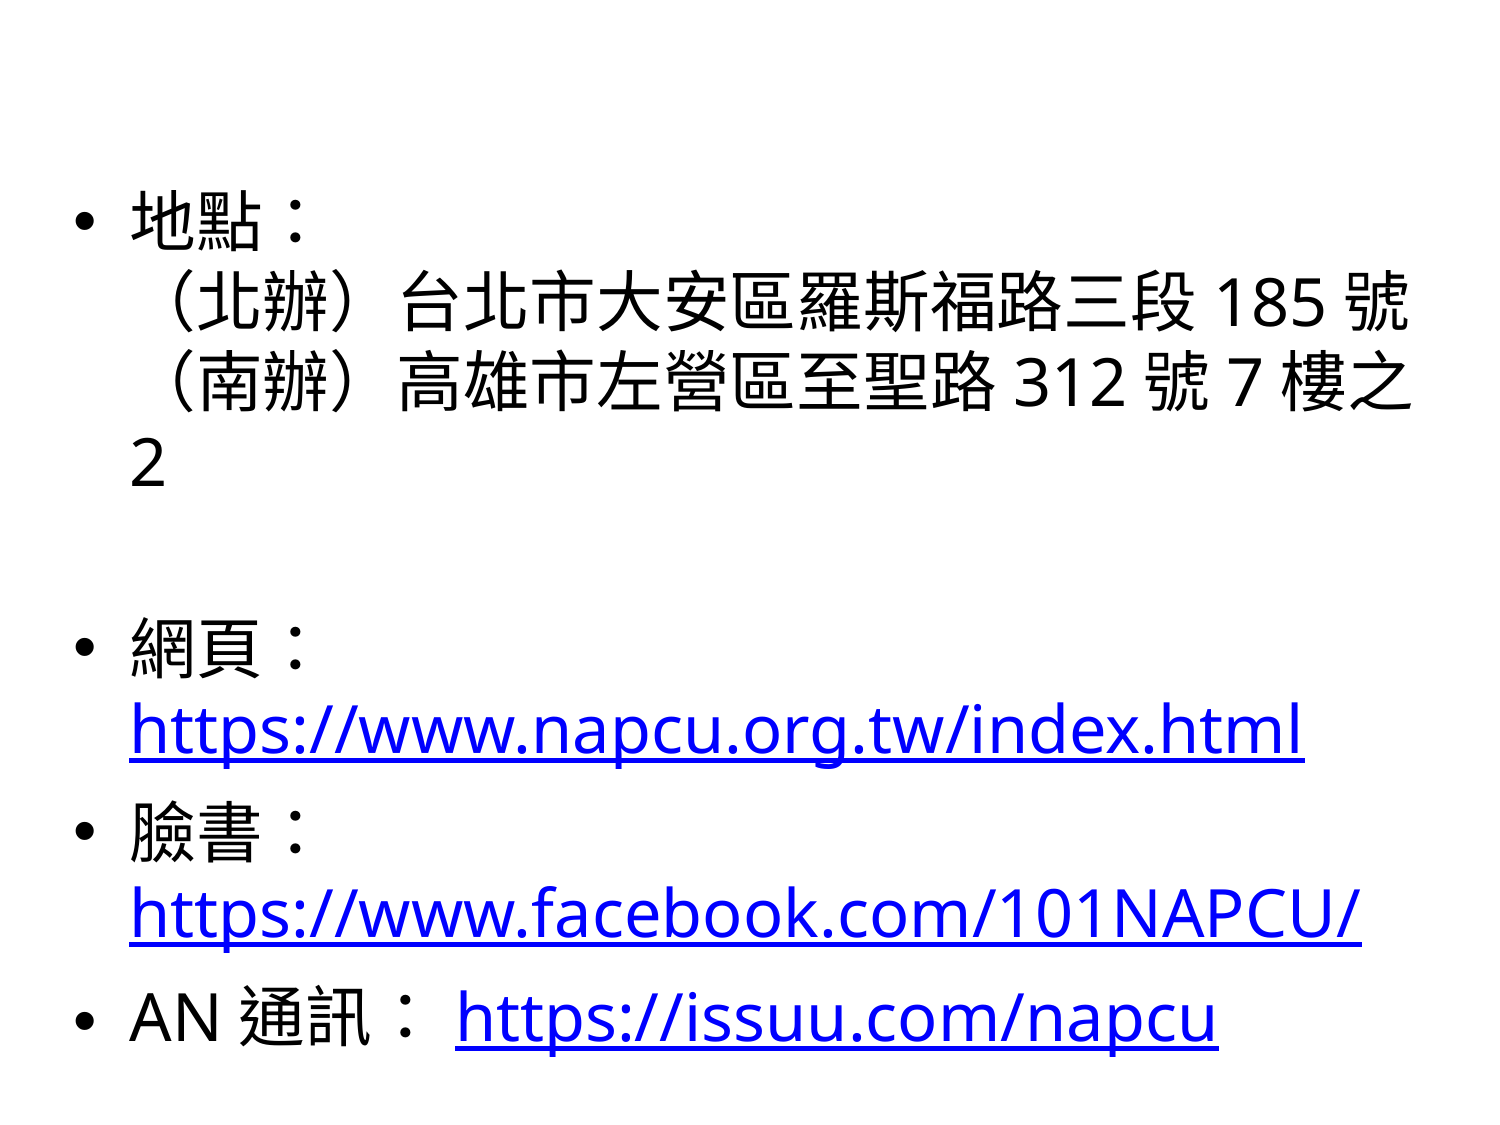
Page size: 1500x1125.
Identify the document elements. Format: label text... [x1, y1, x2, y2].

list 地點： （北辦）台北市大安區羅斯福路三段185號 （南辦）高雄市左營區至聖路312號7樓之2 網頁：https://www.napcu.org.tw/index.html 臉書：https://www.facebook.com/101NAPCU/ AN通訊：https://issuu.com/napcu [58, 172, 1442, 916]
